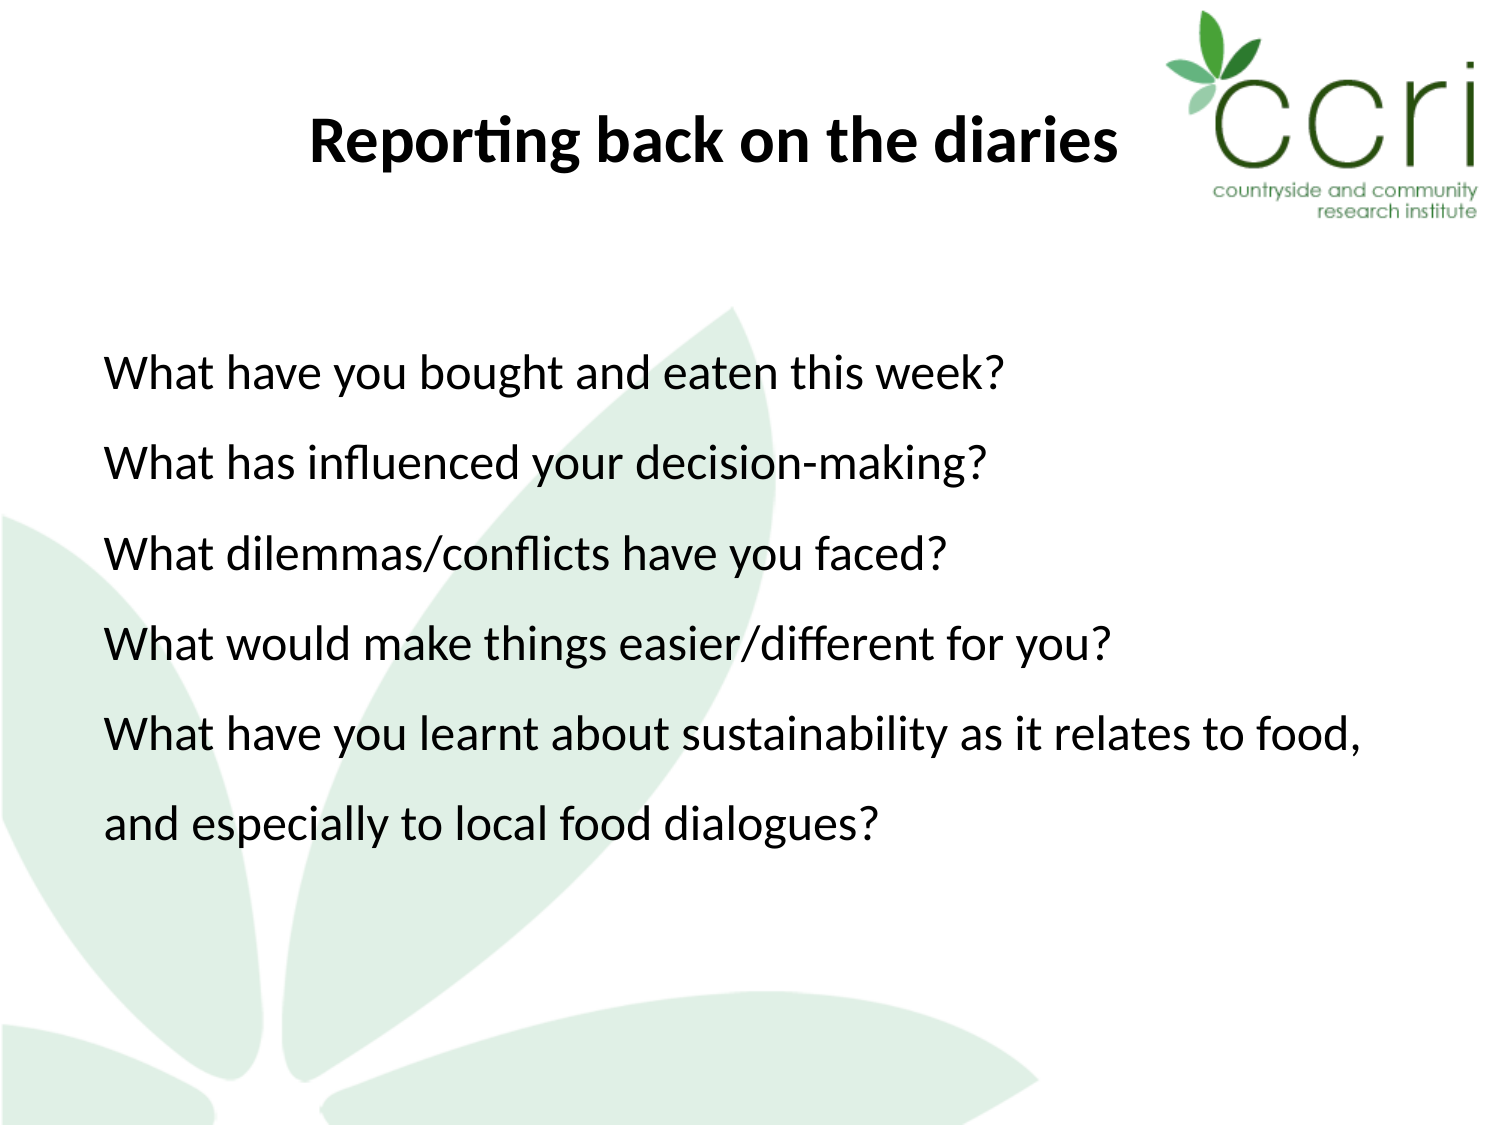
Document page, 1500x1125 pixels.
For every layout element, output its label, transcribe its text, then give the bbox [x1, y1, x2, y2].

text_box What have you bought and eaten this week? What has influenced your decision-making? What dilemmas/conflicts have you faced? What would make things easier/different for you? What have you learnt about sustainability as it relates to food, and especially to local food dialogues? [88, 302, 1412, 858]
picture [0, 0, 1500, 1125]
text_box Reporting back on the diaries [253, 88, 1176, 183]
